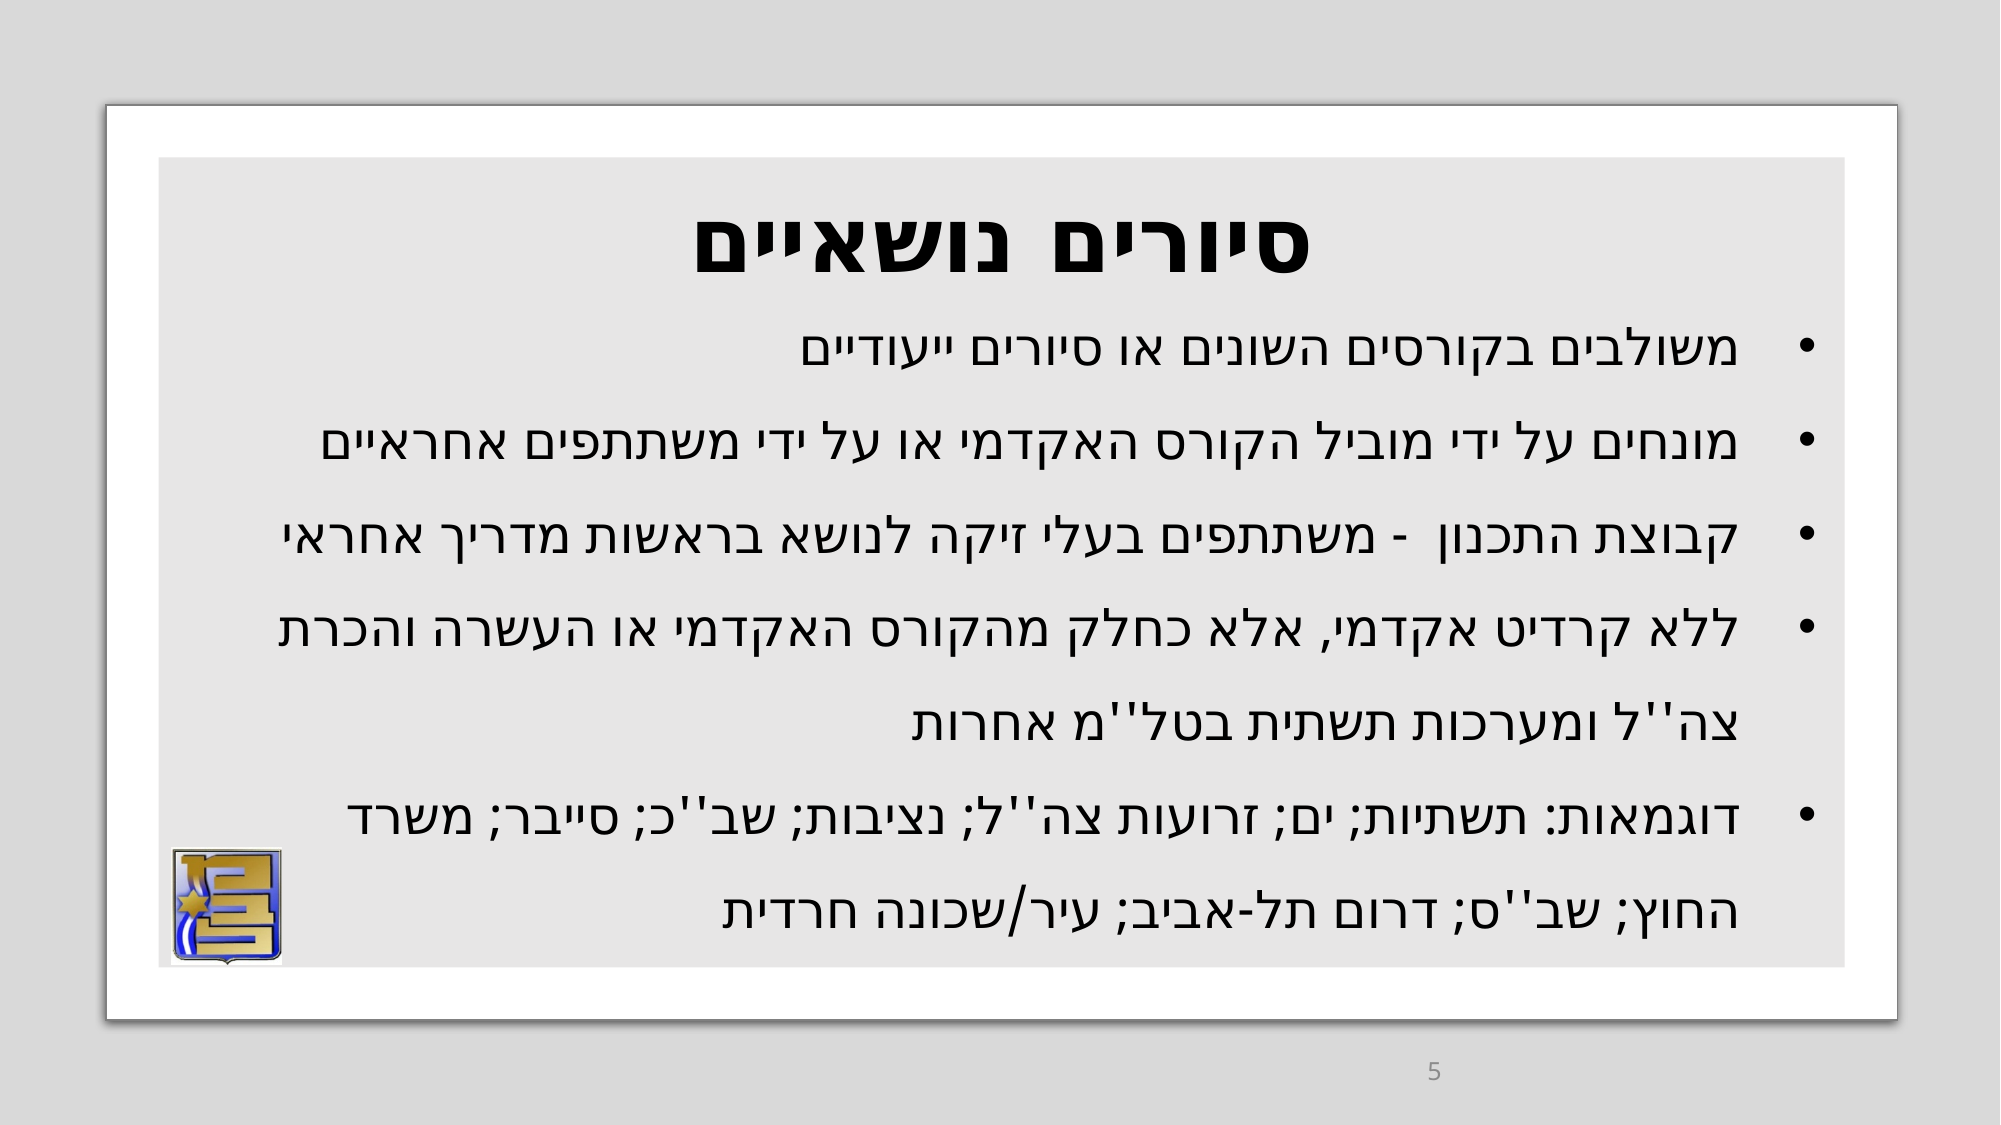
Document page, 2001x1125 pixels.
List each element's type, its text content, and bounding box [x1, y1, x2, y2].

slide_number 5 [1412, 1042, 1863, 1103]
picture [171, 847, 282, 965]
text_box [105, 104, 1898, 1021]
title סיורים נושאיים [211, 125, 1793, 360]
text_box [0, 0, 2000, 1125]
text_box משולבים בקורסים השונים או סיורים ייעודיים מונחים על ידי מוביל הקורס האקדמי או על ידי משתתפים אחראיים קבוצת התכנון - משתתפים בעלי זיקה לנושא בראשות מדריך אחראי ללא קרדיט אקדמי, אלא כחלק מהקורס האקדמי או העשרה והכרת צה''ל ומערכות תשתית בטל''מ אחרות דוגמאות: תשתיות; ים; זרועות צה''ל; נציבות; שב''כ; סייבר; משרד החוץ; שב''ס; דרום תל-אביב; עיר/שכונה חרדית [241, 427, 1832, 946]
text_box [158, 156, 1846, 968]
